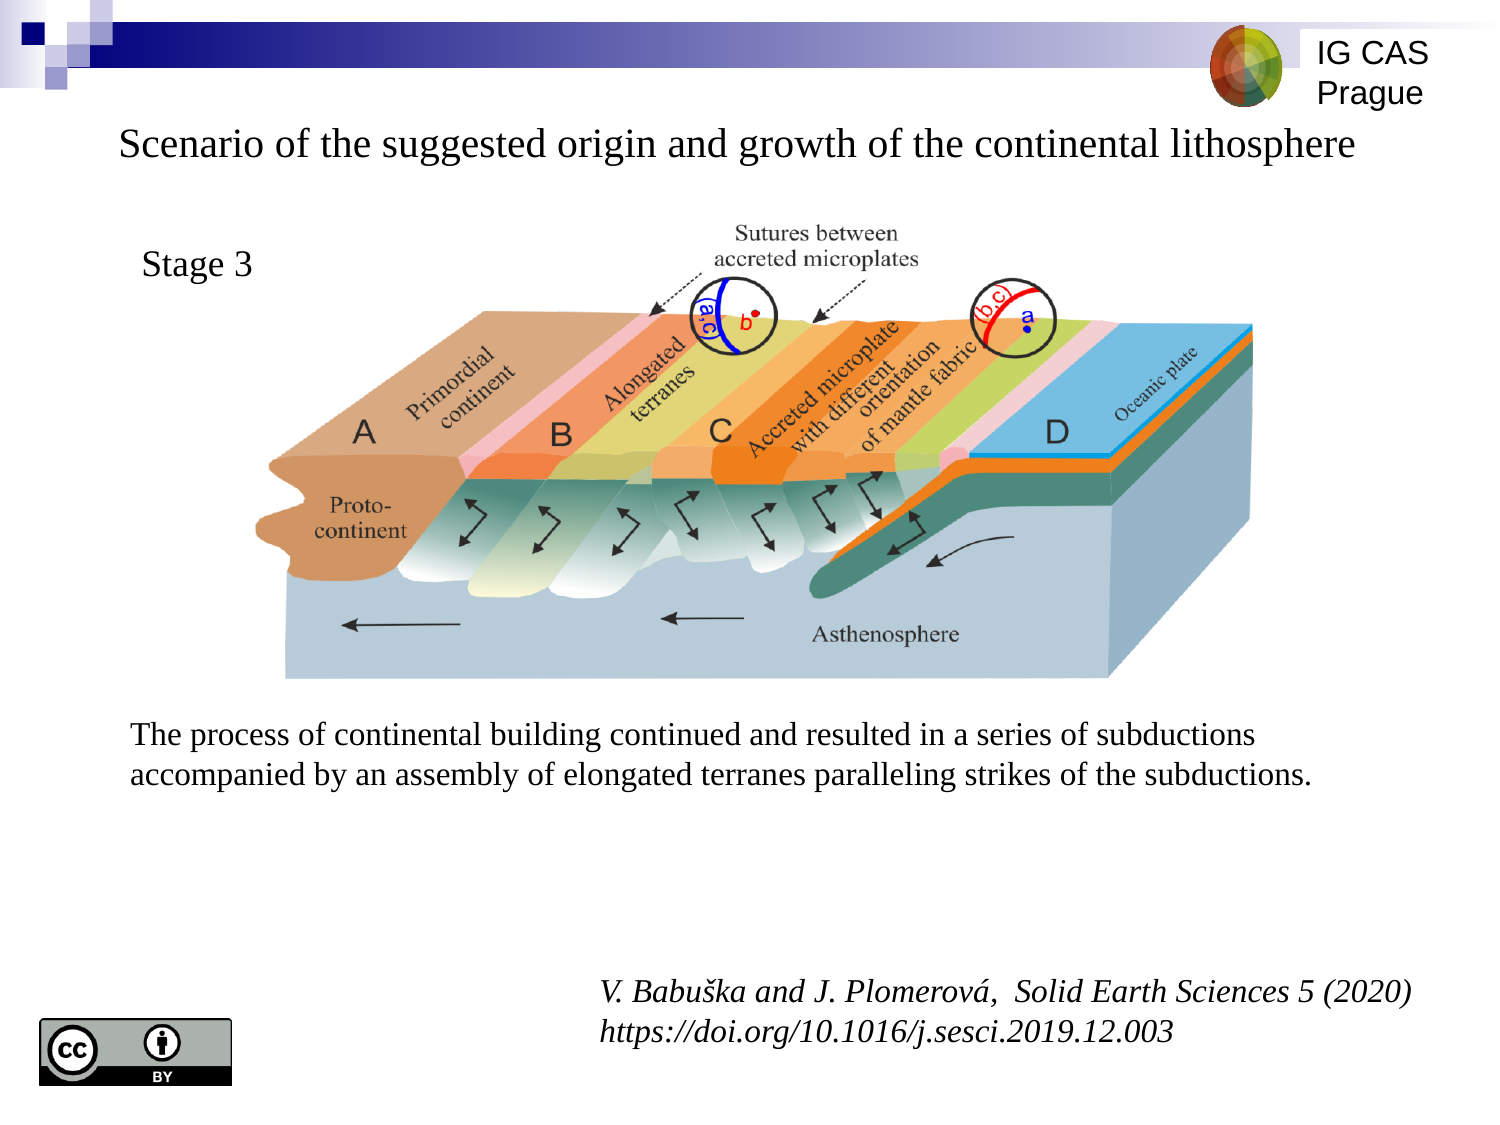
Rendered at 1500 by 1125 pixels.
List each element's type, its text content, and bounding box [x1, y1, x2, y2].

text_box Scenario of the suggested origin and growth of the continental lithosphere [103, 108, 1412, 173]
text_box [1210, 25, 1492, 112]
text_box Stage 3 [116, 231, 154, 292]
text_box V. Babuška and J. Plomerová, Solid Earth Sciences 5 (2020) https://doi.org/10.1016/j.sesci.2019.12.003 [584, 961, 1471, 1057]
text_box The process of continental building continued and resulted in a series of subductions accompanied by an assembly of elongated terranes paralleling strikes of the subductions. [115, 705, 1344, 800]
picture [39, 1018, 232, 1086]
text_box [159, 219, 1254, 680]
